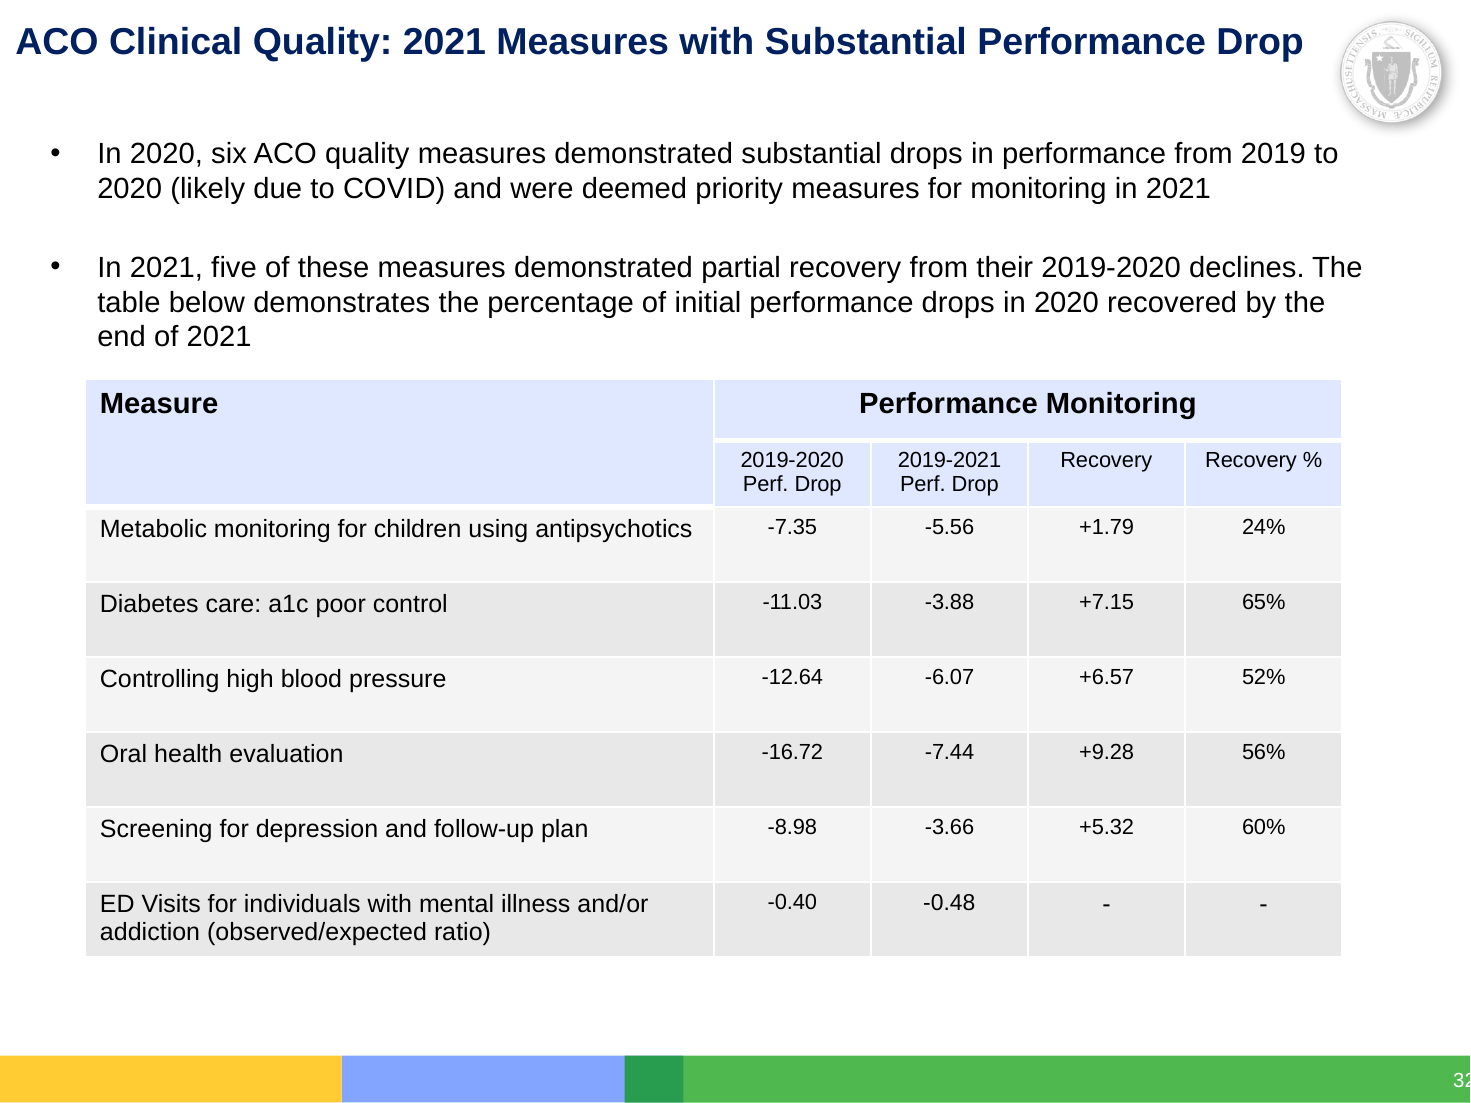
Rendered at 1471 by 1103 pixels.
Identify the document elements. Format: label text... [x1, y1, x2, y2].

table_cell - [1186, 883, 1341, 956]
table_cell 24% [1186, 508, 1341, 581]
table_cell - [1029, 883, 1184, 956]
table_cell -3.66 [872, 808, 1027, 881]
table_cell Metabolic monitoring for children using antipsychotics [86, 510, 713, 581]
table_cell +1.79 [1029, 508, 1184, 581]
table_cell Recovery % [1186, 443, 1341, 506]
table_cell -7.44 [872, 733, 1027, 806]
table_cell +6.57 [1029, 658, 1184, 731]
table_cell -0.48 [872, 883, 1027, 956]
table_cell -11.03 [715, 583, 870, 656]
table_cell 2019-2021 Perf. Drop [872, 443, 1027, 506]
table_cell Recovery [1029, 443, 1184, 506]
table_cell +5.32 [1029, 808, 1184, 881]
table_cell Screening for depression and follow-up plan [86, 808, 713, 881]
table_cell +7.15 [1029, 583, 1184, 656]
table_cell -6.07 [872, 658, 1027, 731]
table_cell +9.28 [1029, 733, 1184, 806]
table_cell 52% [1186, 658, 1341, 731]
table_cell -12.64 [715, 658, 870, 731]
table_cell -5.56 [872, 508, 1027, 581]
title ACO Clinical Quality: 2021 Measures with Substantial Performance Drop [15, 17, 1311, 64]
table_cell 2019-2020 Perf. Drop [715, 443, 870, 506]
table_cell -7.35 [715, 508, 870, 581]
table_cell -0.40 [715, 883, 870, 956]
table_cell -3.88 [872, 583, 1027, 656]
text_box In 2020, six ACO quality measures demonstrated substantial drops in performance from 2019 to 2020 (likely due to COVID) and were deemed priority measures for monitoring in 2021 In 2021, five of these measures demonstrated partial recovery from their 2019-2020 declines. The table below demonstrates the percentage of initial performance drops in 2020 recovered by the end of 2021 [50, 134, 1376, 353]
table_cell -16.72 [715, 733, 870, 806]
table_header Measure [86, 380, 713, 504]
table_cell 56% [1186, 733, 1341, 806]
table_cell 60% [1186, 808, 1341, 881]
table_cell Oral health evaluation [86, 733, 713, 806]
table_cell Controlling high blood pressure [86, 658, 713, 731]
table_cell ED Visits for individuals with mental illness and/or addiction (observed/expected ratio) [86, 883, 713, 956]
table_cell -8.98 [715, 808, 870, 881]
table_header Performance Monitoring [715, 380, 1341, 438]
table_cell 65% [1186, 583, 1341, 656]
table_cell Diabetes care: a1c poor control [86, 583, 713, 656]
